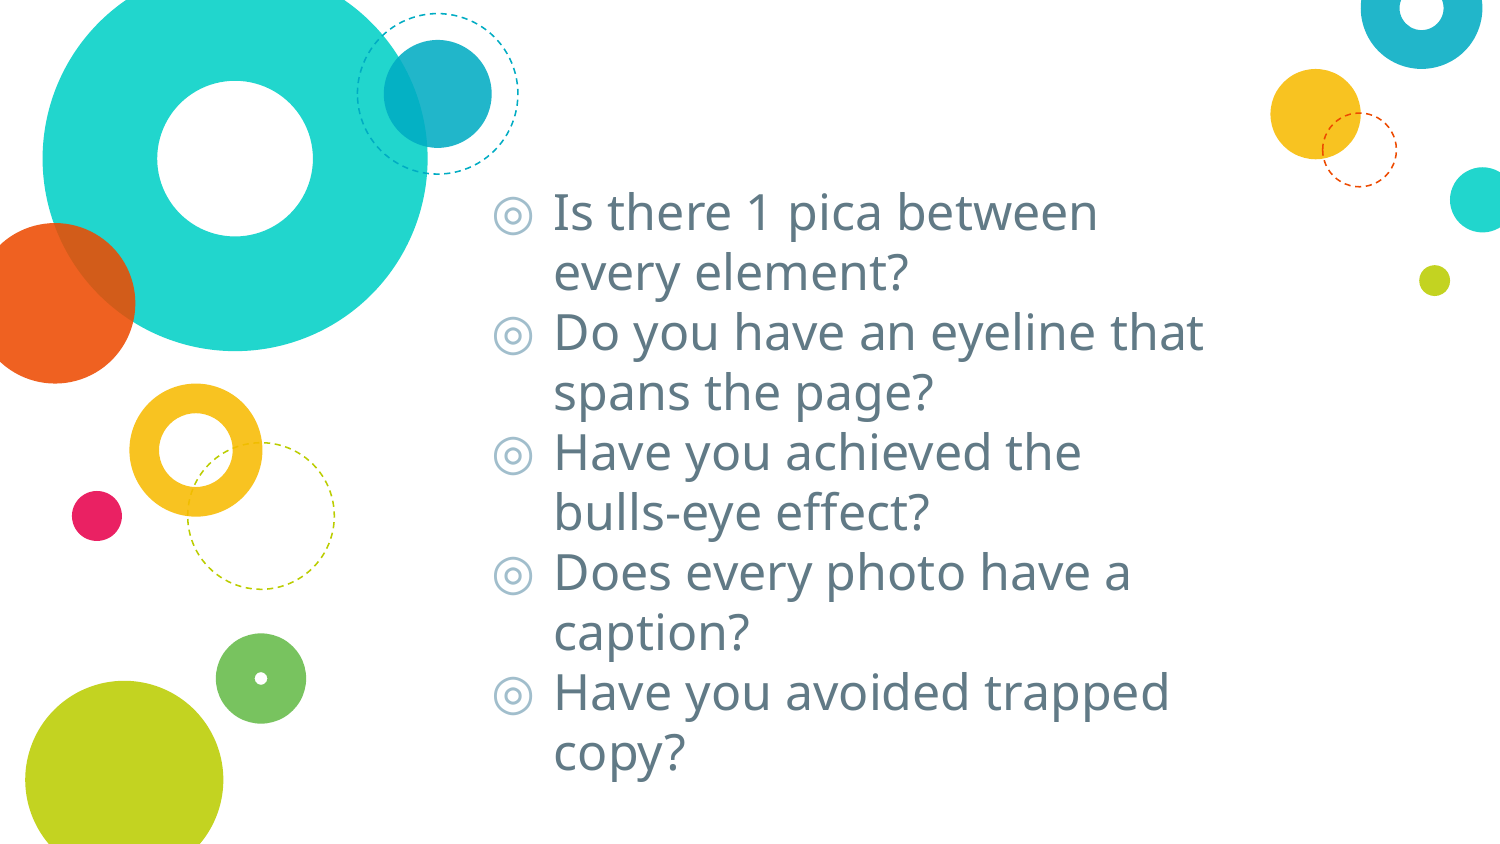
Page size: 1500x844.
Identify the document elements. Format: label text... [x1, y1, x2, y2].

list Is there 1 pica between every element? Do you have an eyeline that spans the page? Have you achieved the bulls-eye effect? Does every photo have a caption? Have you avoided trapped copy? [463, 165, 1229, 724]
